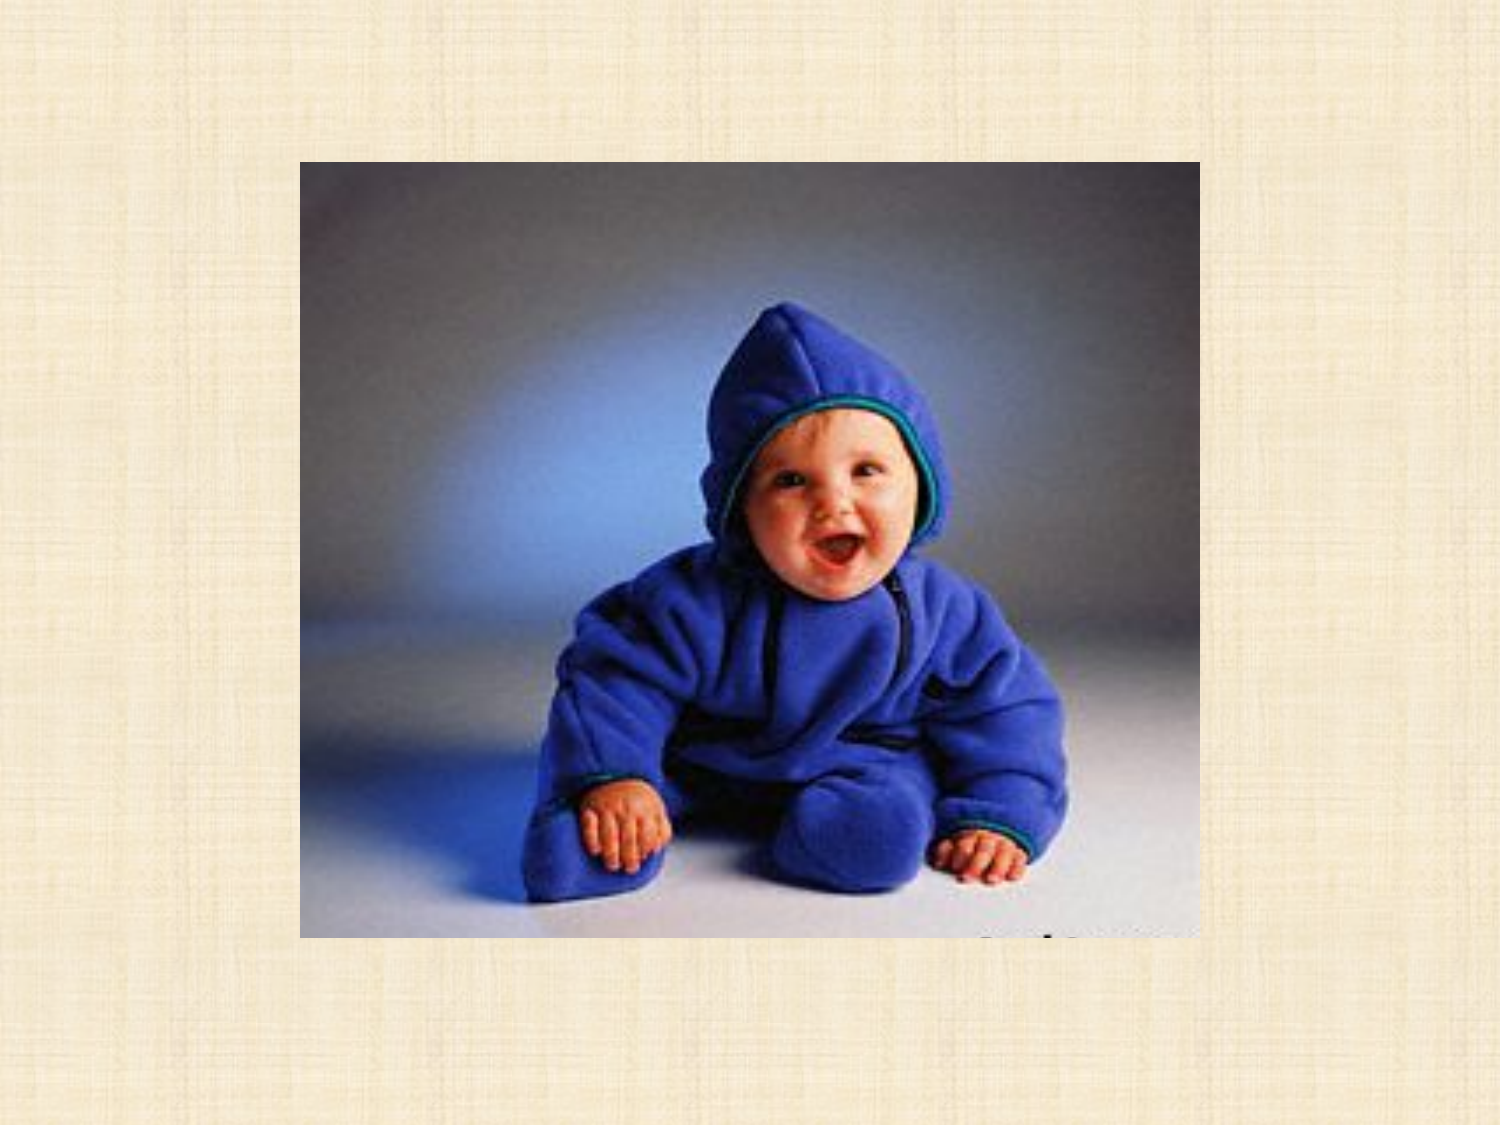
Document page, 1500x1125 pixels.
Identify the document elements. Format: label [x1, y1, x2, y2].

picture [299, 162, 1200, 938]
